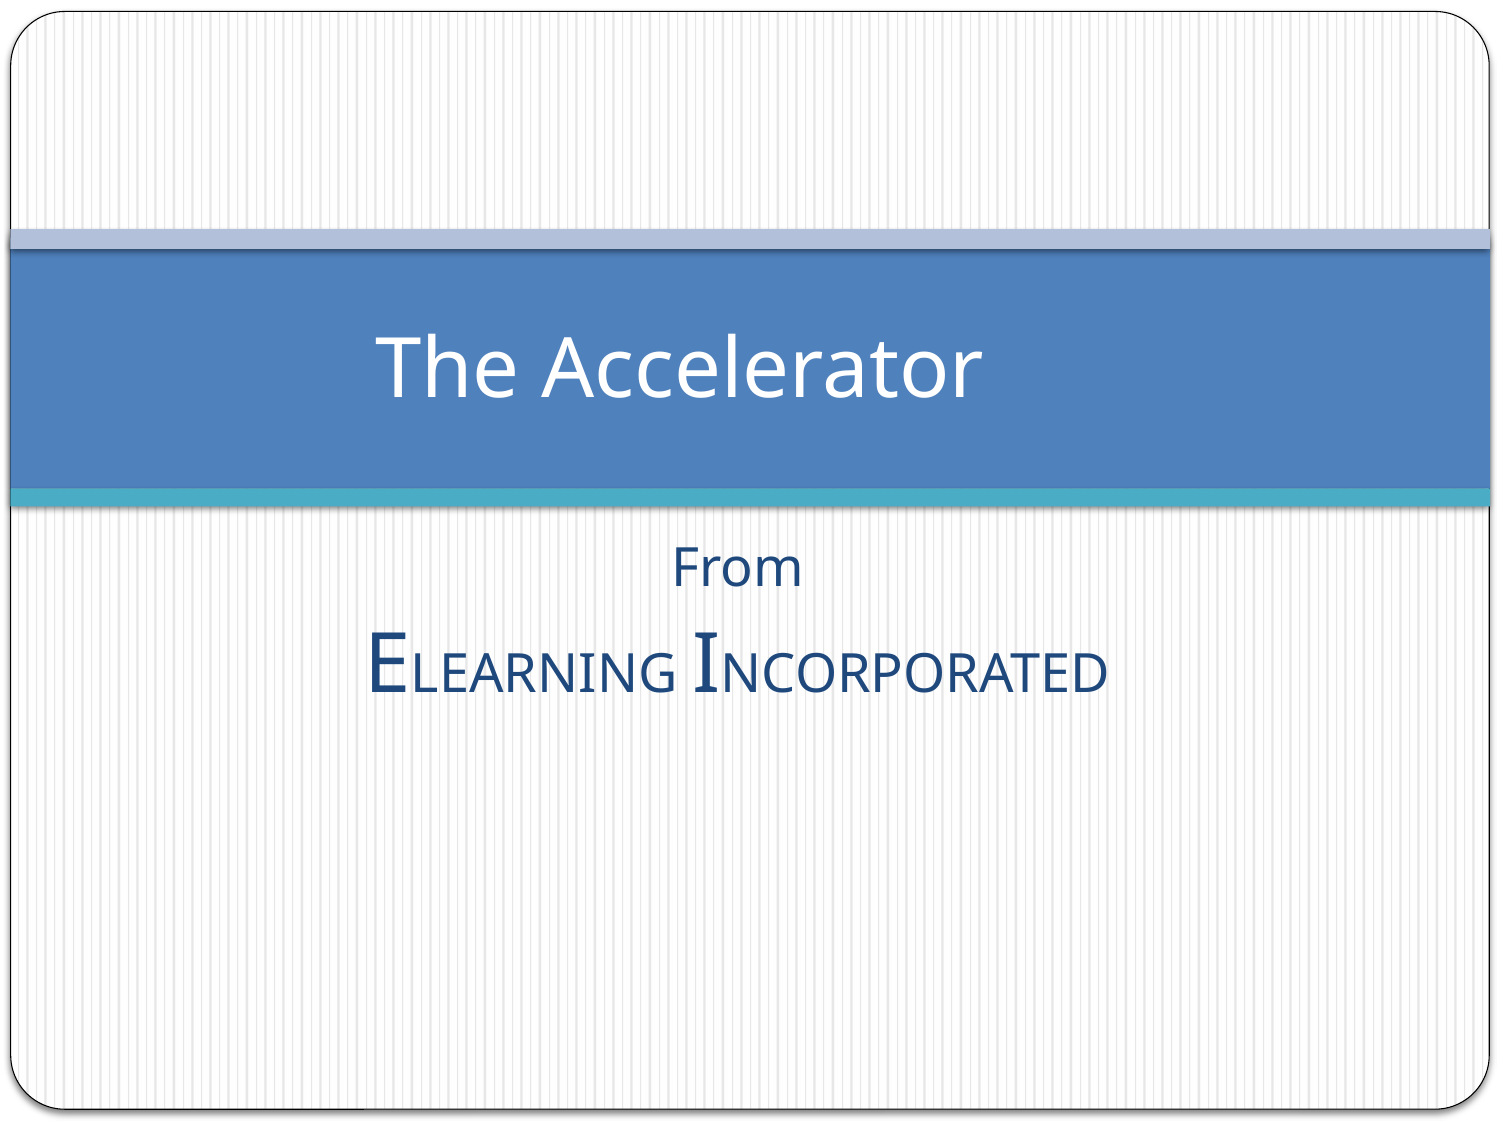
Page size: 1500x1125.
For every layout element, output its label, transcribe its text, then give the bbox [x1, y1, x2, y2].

title The Accelerator [75, 247, 1425, 489]
subtitle From ELEARNING INCORPORATED [212, 525, 1263, 788]
